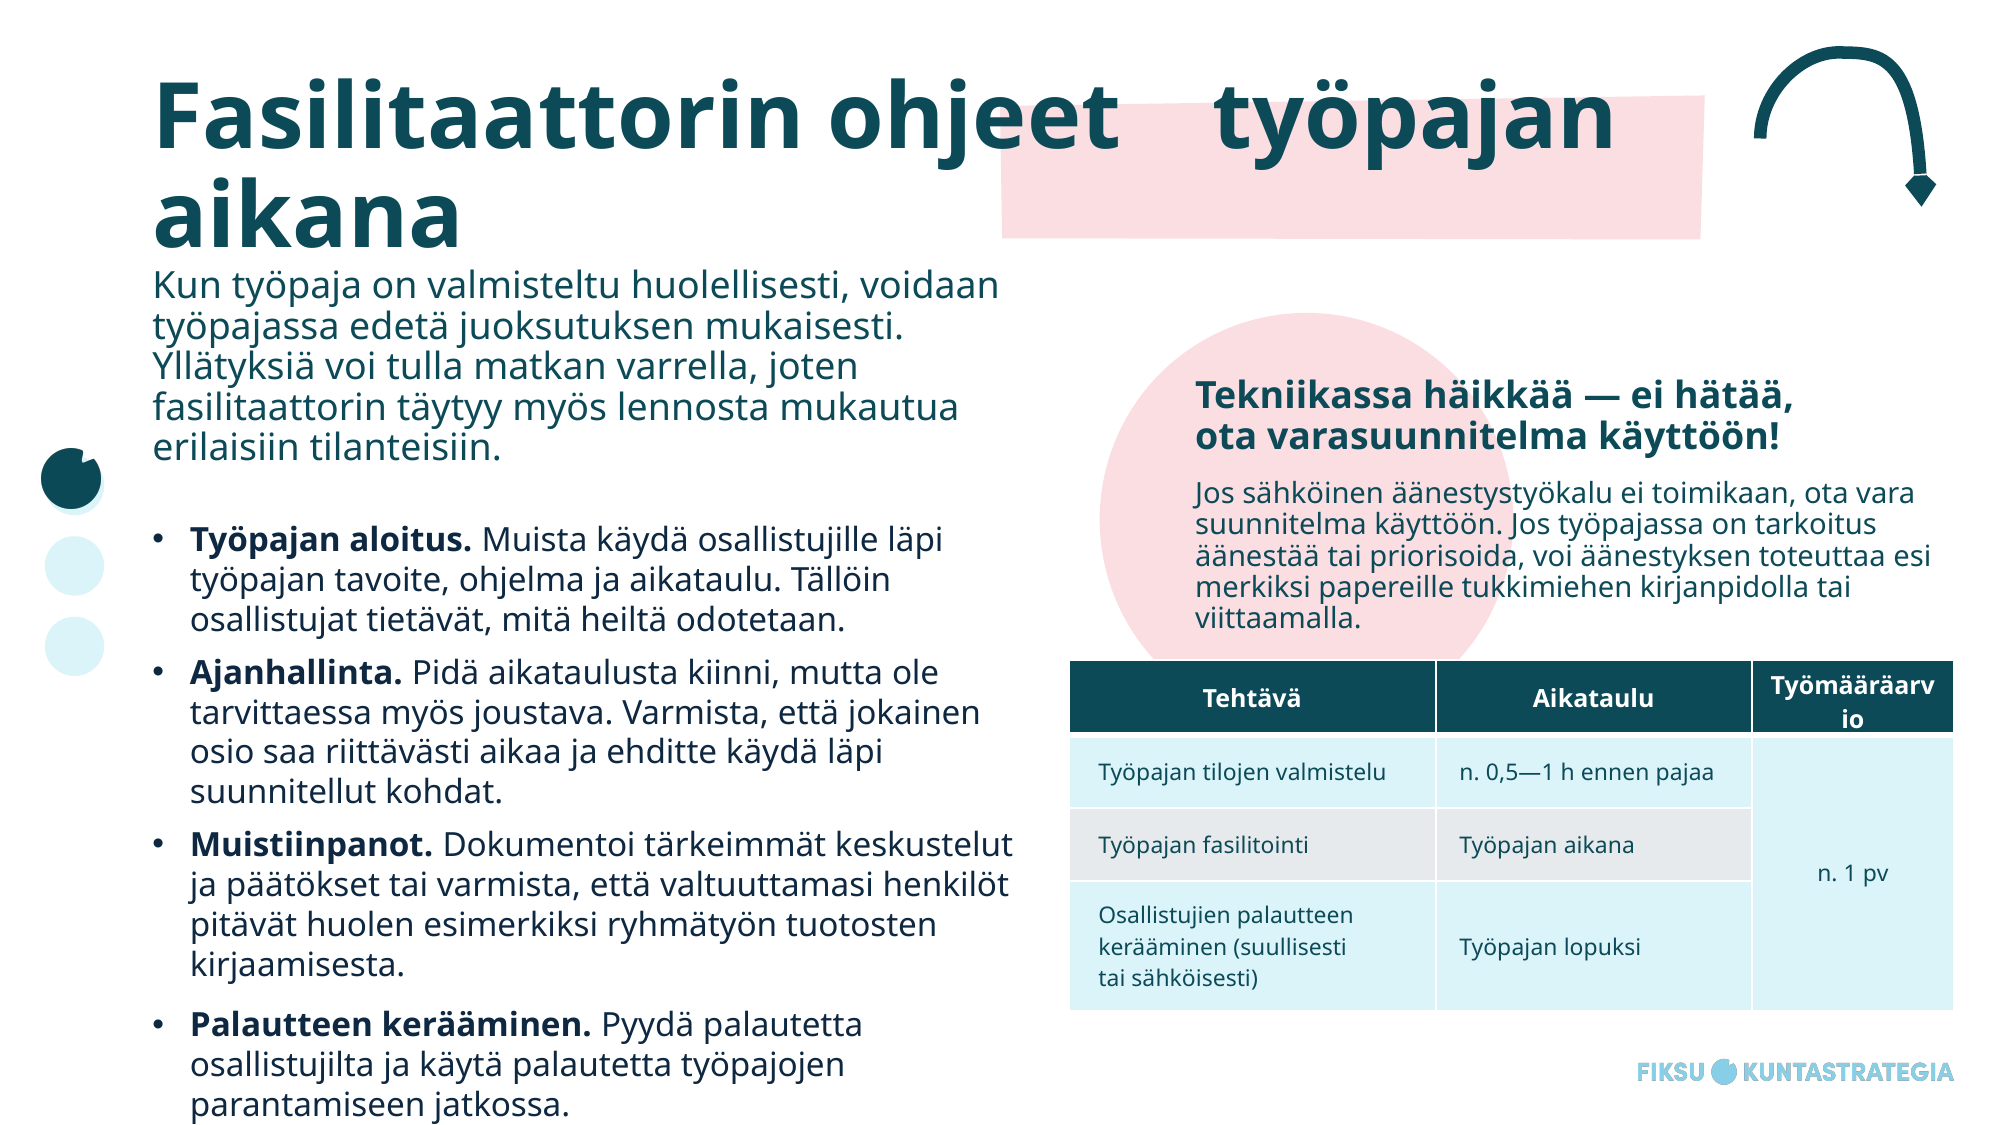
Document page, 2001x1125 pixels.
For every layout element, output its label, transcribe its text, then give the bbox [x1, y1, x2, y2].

table_cell Työpajan fasilitointi [1070, 809, 1435, 880]
table_header Työmääräarvio [1753, 661, 1953, 732]
table_header Tehtävä [1070, 661, 1435, 732]
text_box [1098, 311, 1475, 659]
table_cell n. 1 pv [1753, 738, 1953, 1010]
table_cell Työpajan tilojen valmistelu [1070, 738, 1435, 807]
title Fasilitaattorin ohjeet työpajan aikana [137, 59, 1863, 278]
picture [1625, 1053, 1965, 1091]
text_box [1758, 50, 1927, 207]
table_cell n. 0,5—1 h ennen pajaa [1437, 738, 1751, 807]
table_header Aikataulu [1437, 661, 1751, 732]
list Kun työpaja on valmisteltu huolellisesti, voidaan työpajassa edetä juoksutuksen mukaisesti. Yllätyksiä voi tulla matkan varrella, joten fasilitaattorin täytyy myös lennosta mukautua erilaisiin tilanteisiin. Työpajan aloitus. Muista käydä osallistujille läpi työpajan tavoite, ohjelma ja aikataulu. Tällöin osallistujat tietävät, mitä heiltä odotetaan. Ajanhallinta. Pidä aikataulusta kiinni, mutta ole tarvit­ta­essa myös joustava. Varmista, että jokainen osio saa riittävästi aikaa ja ehditte käydä läpi suunnitellut kohdat. Muistiinpanot. Dokumentoi tärkeimmät keskustelut ja päätökset tai varmista, että valtuuttamasi henkilöt pitävät huolen esimerkiksi ryhmätyön tuotosten kirjaamisesta. Palautteen kerääminen. Pyydä palautetta osallistujilta ja käytä palautetta työpajojen parantamiseen jatkossa.​ [137, 258, 1041, 1014]
text_box Tekniikassa häikkää — ei hätää, ota varasuunnitelma käyttöön! Jos sähköinen äänestystyökalu ei toimikaan, ota vara­suunnitelma käyttöön. Jos työpajassa on tarkoitus äänestää tai priorisoida, voi äänestyksen toteuttaa esi­merkiksi papereille tukkimiehen kirjanpidolla tai viittaamalla. [1180, 369, 1971, 643]
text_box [40, 448, 105, 677]
table_cell Osallistujien palautteen kerääminen (suullisesti tai sähköisesti) [1070, 882, 1435, 1010]
table_cell Työpajan lopuksi [1437, 882, 1751, 1010]
table_cell Työpajan aikana [1437, 809, 1751, 880]
